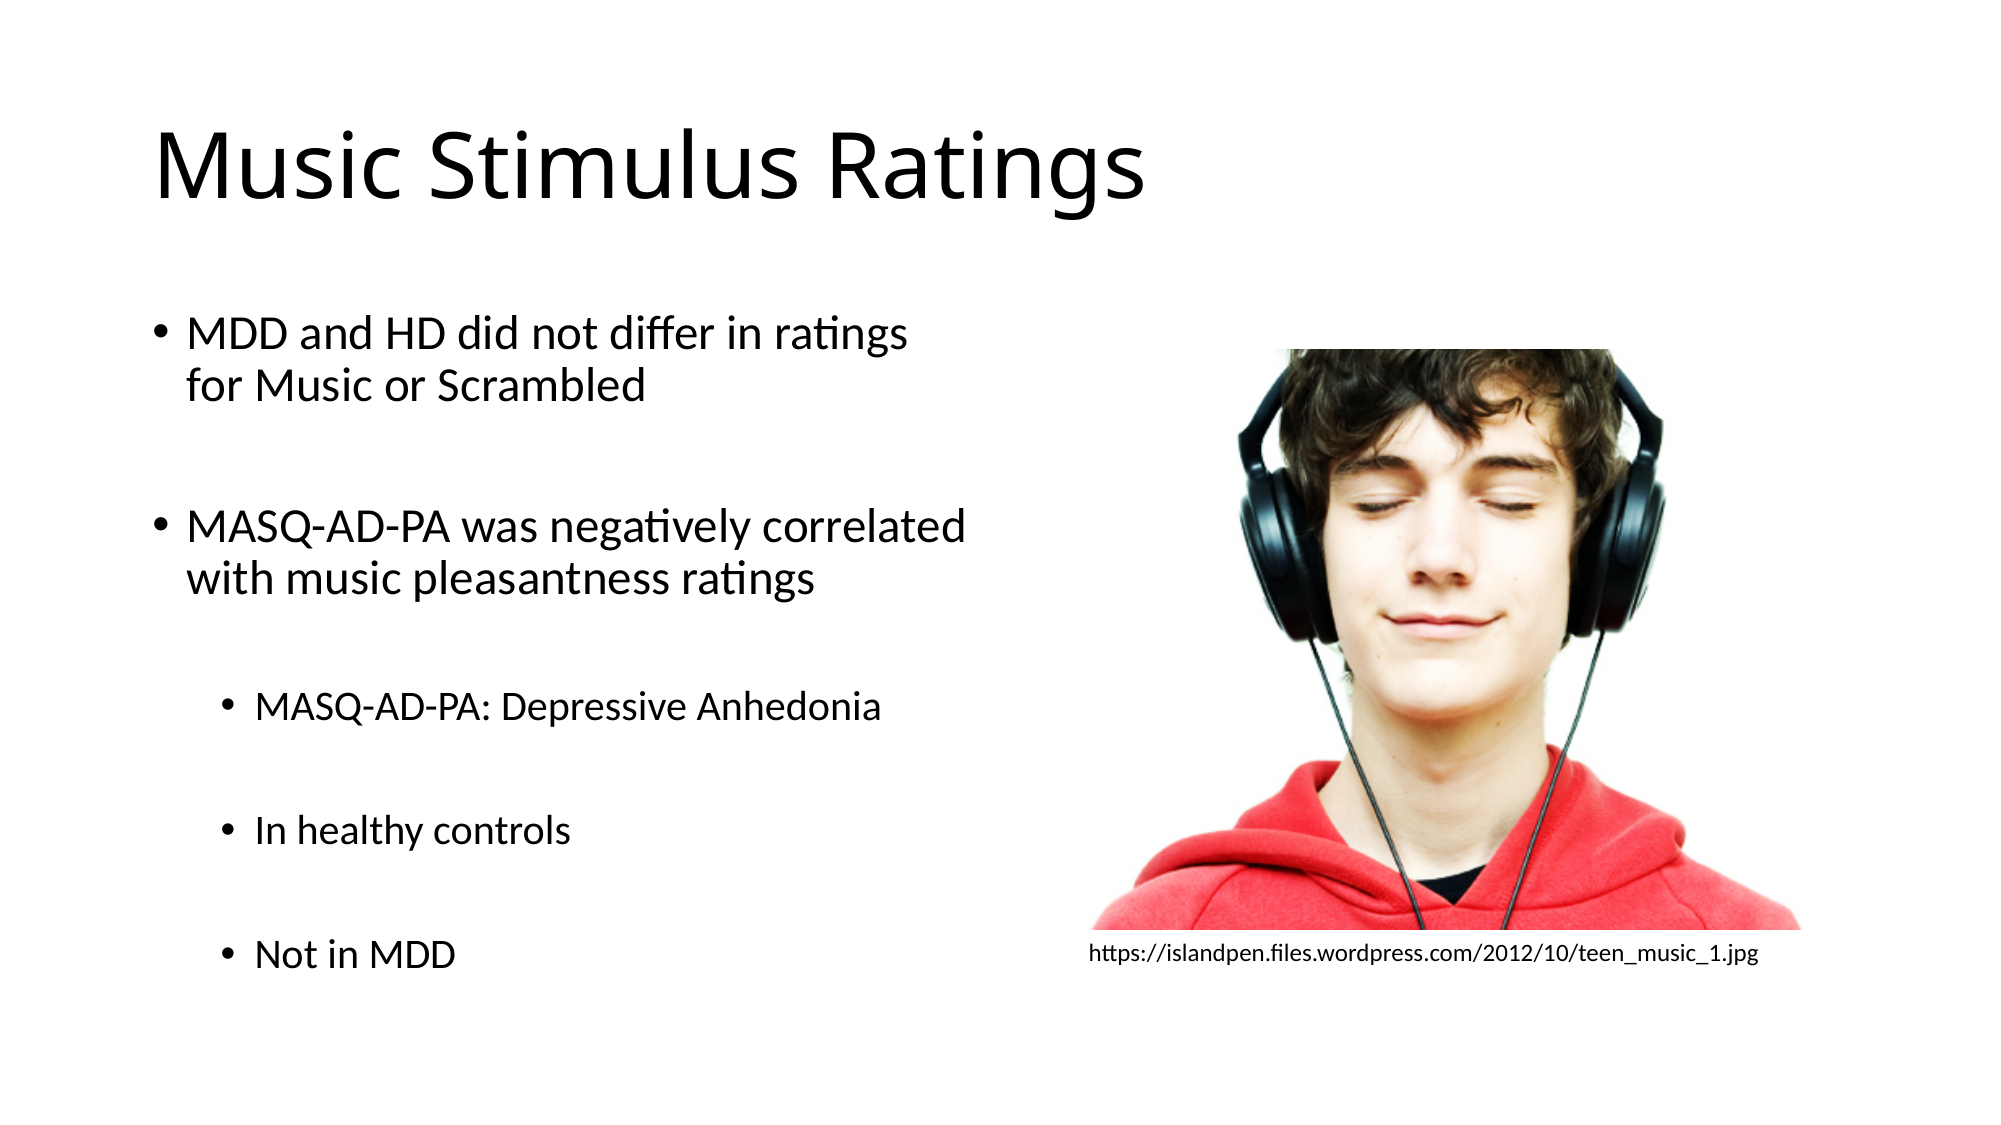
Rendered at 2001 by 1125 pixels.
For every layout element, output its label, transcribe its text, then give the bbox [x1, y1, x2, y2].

text_box https://islandpen.files.wordpress.com/2012/10/teen_music_1.jpg [1073, 930, 1801, 975]
title Music Stimulus Ratings [137, 59, 1863, 278]
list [1012, 349, 1863, 930]
list MDD and HD did not differ in ratings for Music or Scrambled MASQ-AD-PA was negatively correlated with music pleasantness ratings MASQ-AD-PA: Depressive Anhedonia In healthy controls Not in MDD [137, 299, 988, 1014]
